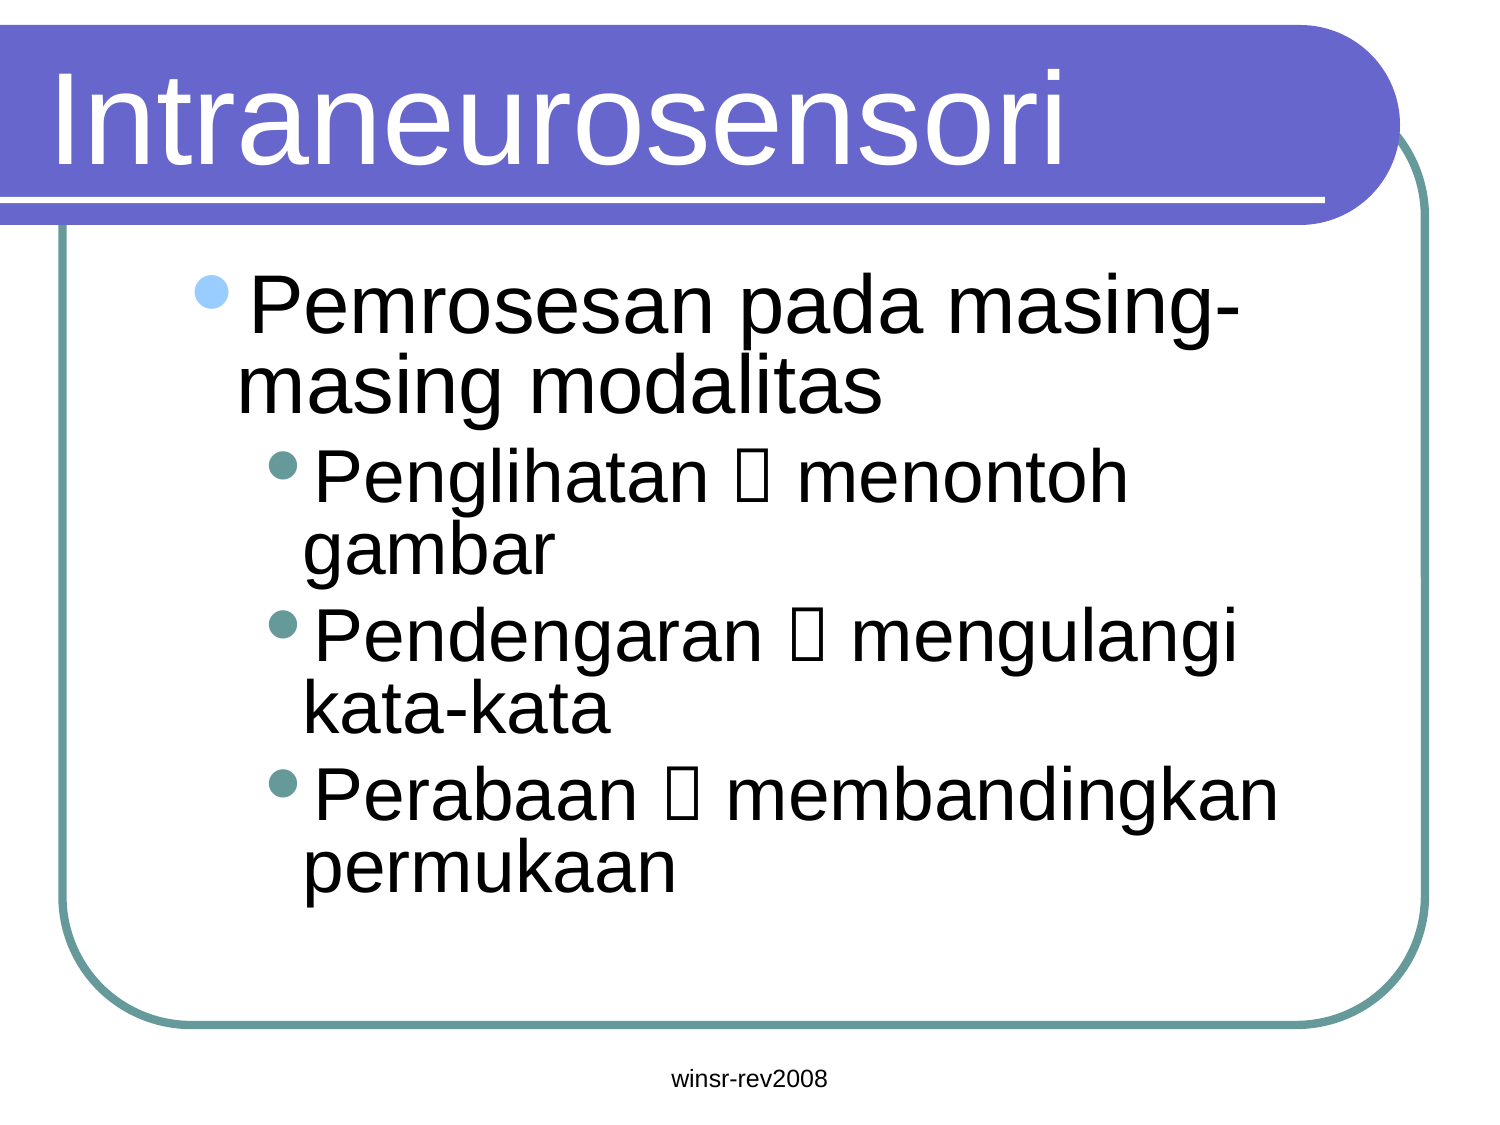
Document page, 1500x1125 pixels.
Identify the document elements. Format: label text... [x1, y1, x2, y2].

title Intraneurosensori [31, 37, 1348, 188]
list Pemrosesan pada masing-masing modalitas Penglihatan  menontoh gambar Pendengaran  mengulangi kata-kata Perabaan  membandingkan permukaan [99, 262, 1401, 988]
footer winsr-rev2008 [512, 1024, 988, 1101]
